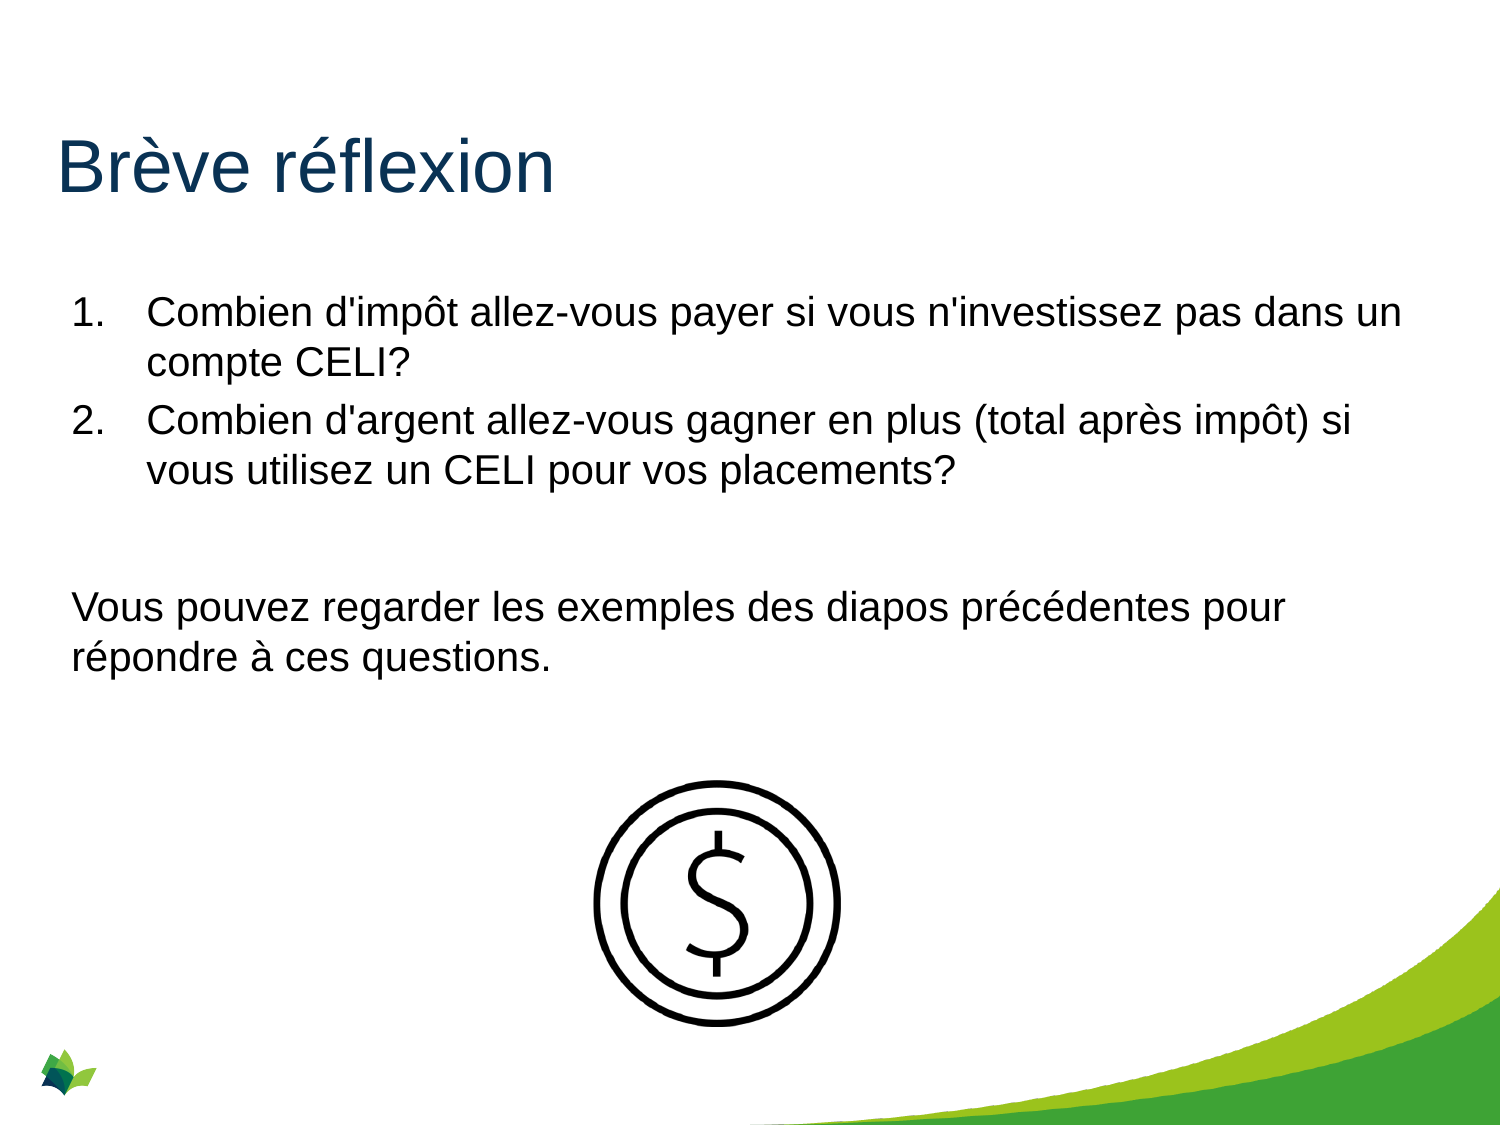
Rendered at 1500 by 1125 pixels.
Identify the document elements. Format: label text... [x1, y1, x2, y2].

picture [0, 299, 1500, 1125]
list Combien d'impôt allez-vous payer si vous n'investissez pas dans un compte CELI? Combien d'argent allez-vous gagner en plus (total après impôt) si vous utilisez un CELI pour vos placements? Vous pouvez regarder les exemples des diapos précédentes pour répondre à ces questions. [0, 277, 1438, 1036]
title Brève réflexion [41, 59, 1459, 278]
